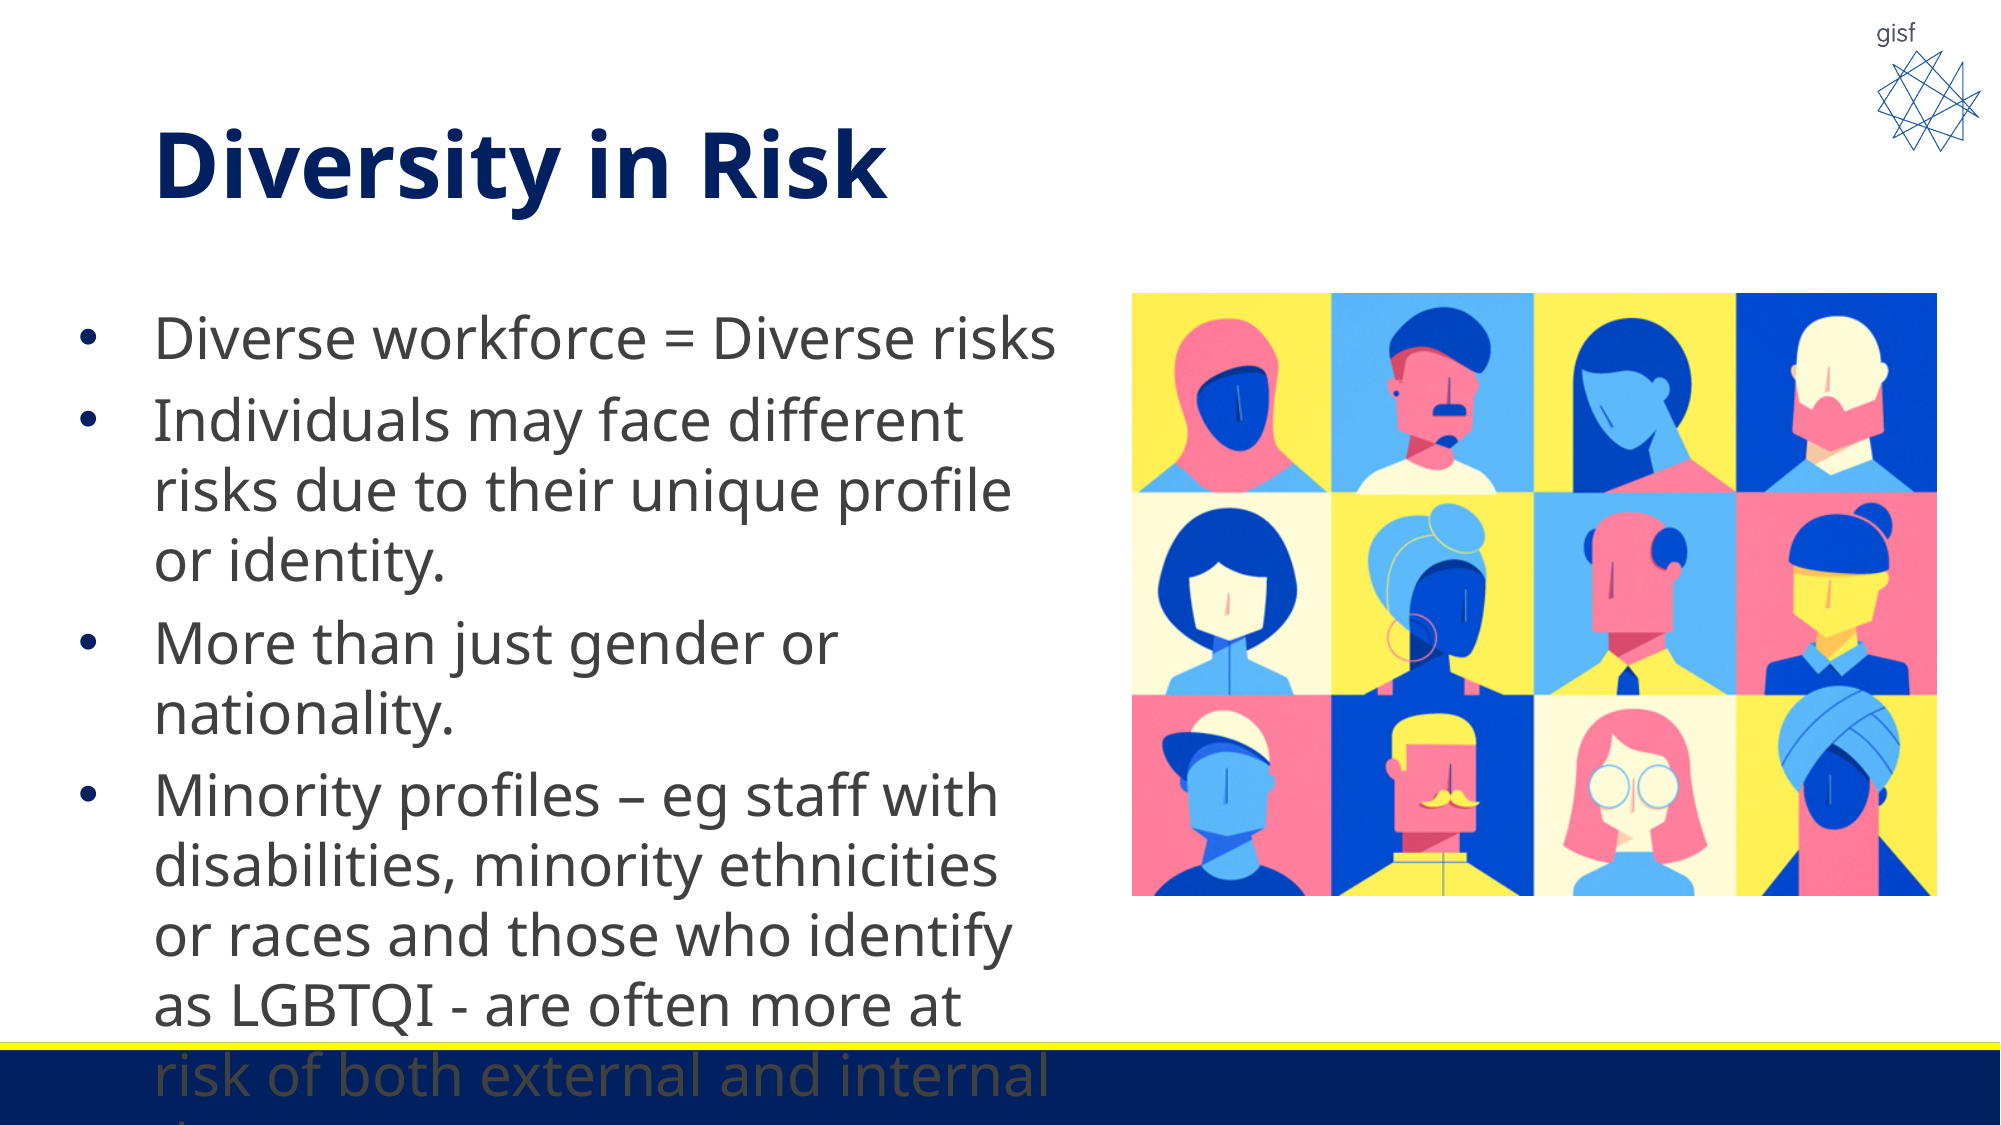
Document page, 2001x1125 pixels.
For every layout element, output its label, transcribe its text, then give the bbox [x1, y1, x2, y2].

title Diversity in Risk [137, 59, 1863, 278]
list Diverse workforce = Diverse risks Individuals may face different risks due to their unique profile or identity. More than just gender or nationality. Minority profiles – eg staff with disabilities, minority ethnicities or races and those who identify as LGBTQI - are often more at risk of both external and internal threats. [63, 293, 1076, 1125]
picture [1132, 293, 1937, 897]
picture [1877, 22, 1981, 152]
